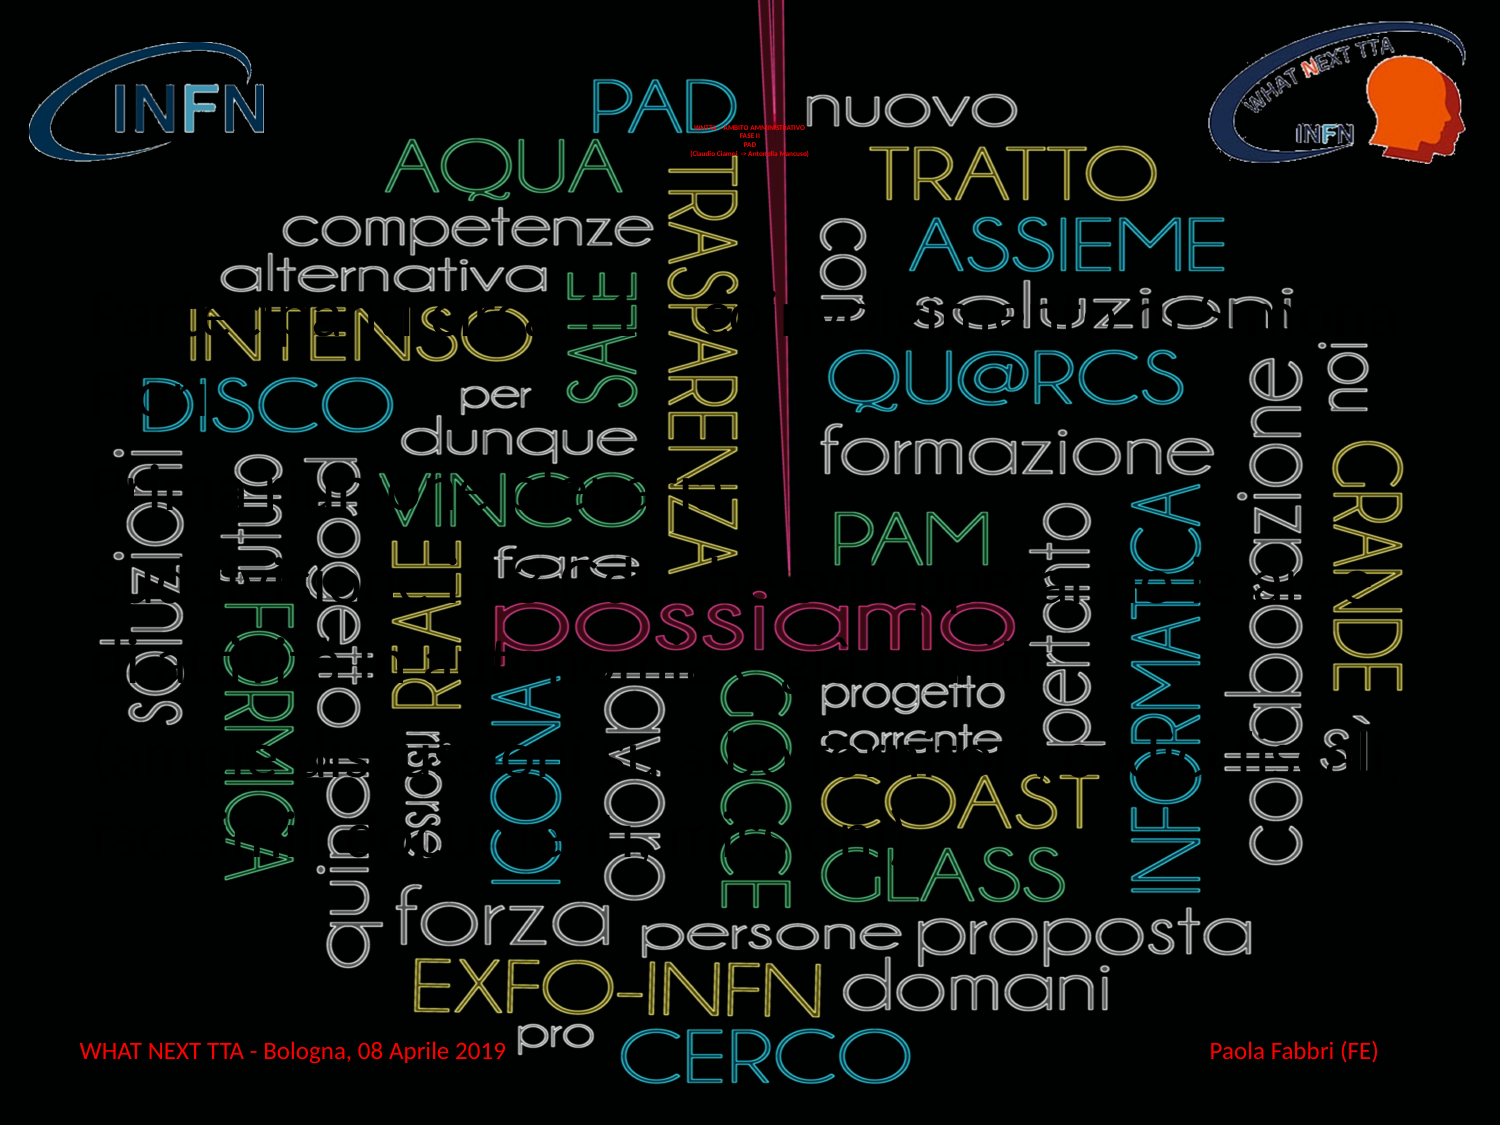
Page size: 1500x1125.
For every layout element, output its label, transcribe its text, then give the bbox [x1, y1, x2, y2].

list Partecipanti circa 11 – coinvolgimento di Simona Fiori Prima riunione plenaria Suddivisione in 3 GdL che svilupperanno le aree di attività in autonomia e già riuniti (ampie discussioni su albo fornitori, codici fiscali, fac-simili documenti, missioni) [75, 262, 1425, 1005]
title WNTTA – AMBITO AMMINISTRATIVO FASE II PAD (Claudio Ciamei -> Antonella Mancuso) [75, 45, 1425, 233]
picture [0, 0, 1500, 1125]
text_box WHAT NEXT TTA - Bologna, 08 Aprile 2019 Paola Fabbri (FE) [53, 1034, 1447, 1095]
